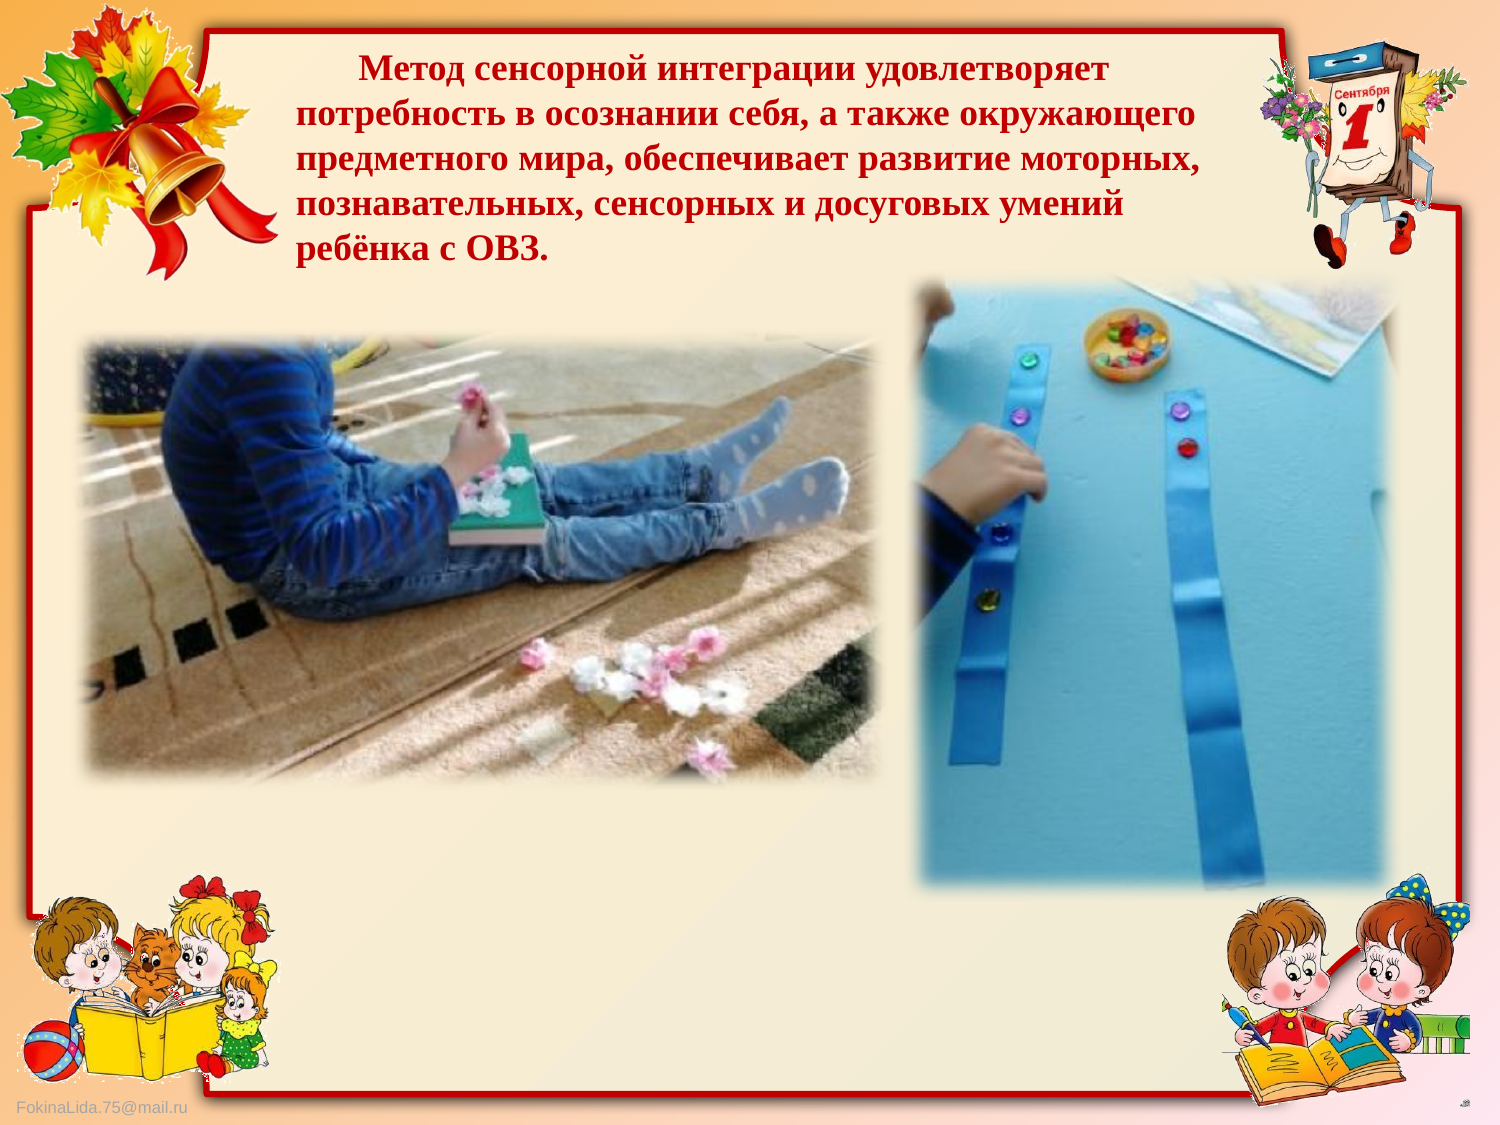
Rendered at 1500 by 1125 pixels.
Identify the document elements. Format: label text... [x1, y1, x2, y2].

picture [902, 19, 1500, 1108]
picture [0, 0, 888, 791]
text_box Метод сенсорной интеграции удовлетворяет потребность в осознании себя, а также окружающего предметного мира, обеспечивает развитие моторных, познавательных, сенсорных и досуговых умений ребёнка с ОВЗ. [281, 35, 1254, 275]
picture [17, 845, 281, 1109]
